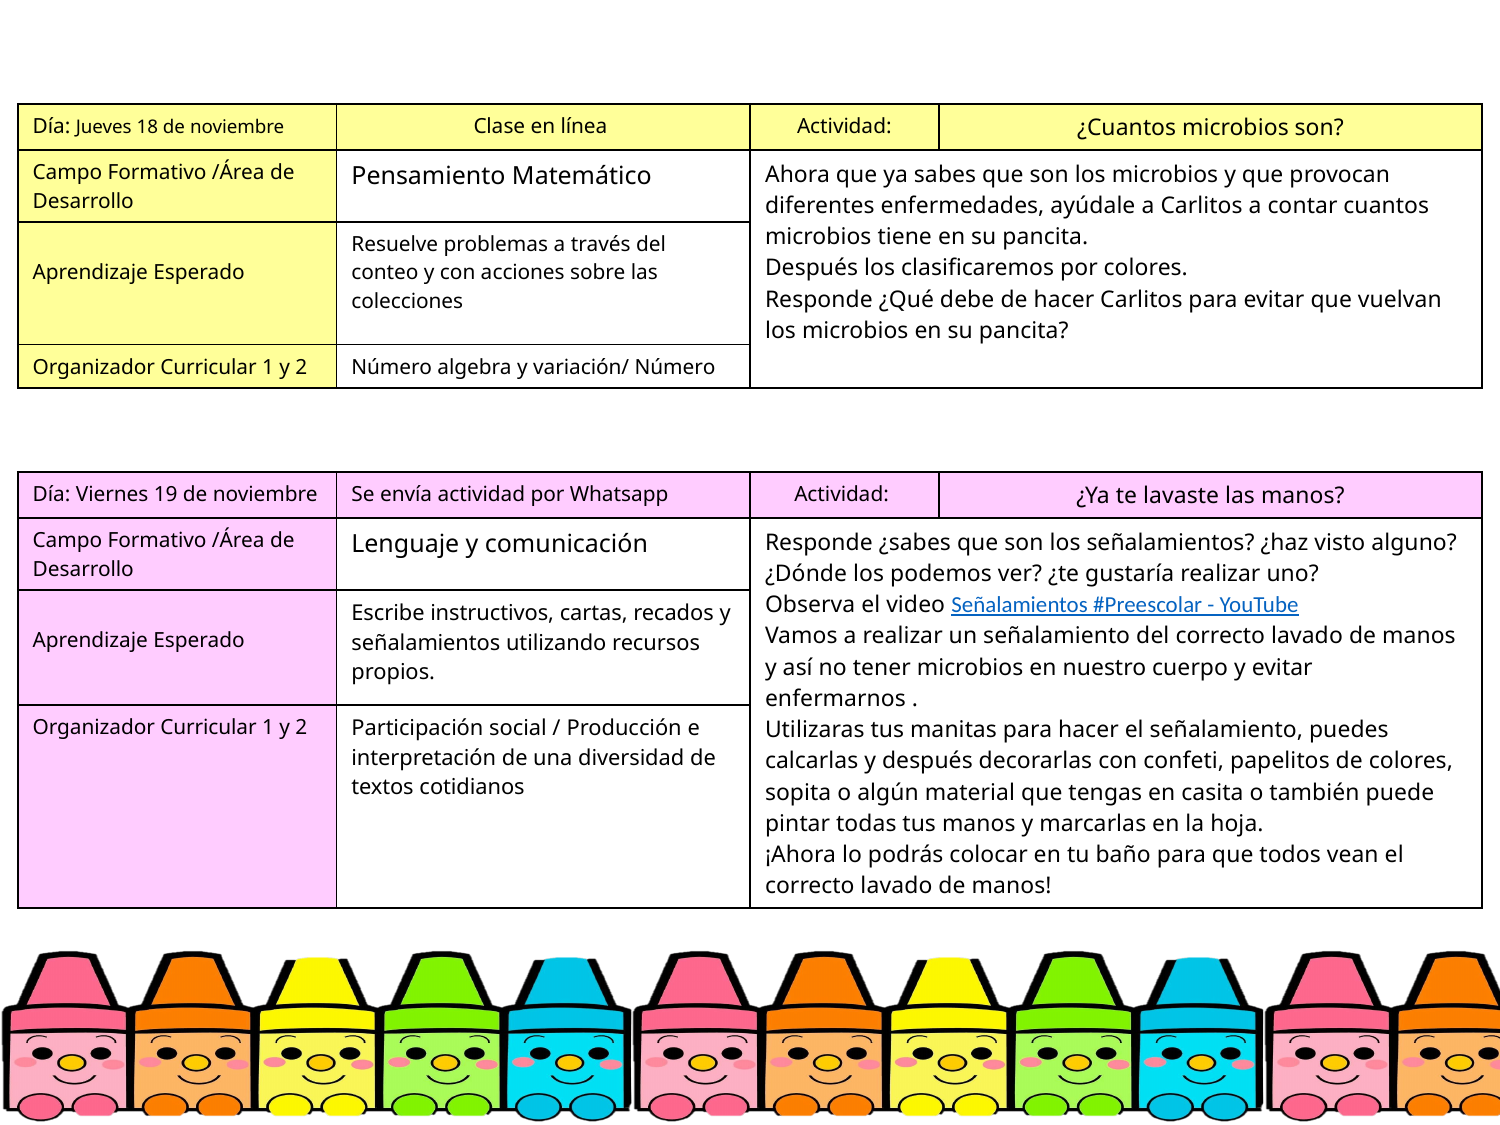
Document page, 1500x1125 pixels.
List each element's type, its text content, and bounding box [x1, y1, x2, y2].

table_header Clase en línea [337, 105, 749, 149]
table_header Actividad: [751, 105, 938, 149]
table_cell Campo Formativo /Área de Desarrollo [19, 519, 336, 589]
table_header Actividad: [751, 473, 938, 517]
table_cell Pensamiento Matemático [337, 151, 749, 221]
table_cell Organizador Curricular 1 y 2 [19, 345, 336, 387]
table_cell Resuelve problemas a través del conteo y con acciones sobre las colecciones [337, 223, 749, 344]
table_cell Escribe instructivos, cartas, recados y señalamientos utilizando recursos propios. [337, 591, 749, 704]
table_cell Responde ¿sabes que son los señalamientos? ¿haz visto alguno? ¿Dónde los podemos ver? ¿te gustaría realizar uno? Observa el video Señalamientos #Preescolar - YouTube Vamos a realizar un señalamiento del correcto lavado de manos y así no tener microbios en nuestro cuerpo y evitar enfermarnos . Utilizaras tus manitas para hacer el señalamiento, puedes calcarlas y después decorarlas con confeti, papelitos de colores, sopita o algún material que tengas en casita o también puede pintar todas tus manos y marcarlas en la hoja. ¡Ahora lo podrás colocar en tu baño para que todos vean el correcto lavado de manos! [751, 519, 1481, 907]
table_cell Participación social / Producción e interpretación de una diversidad de textos cotidianos [337, 706, 749, 907]
table_header ¿Ya te lavaste las manos? [940, 473, 1481, 517]
table_header Se envía actividad por Whatsapp [337, 473, 749, 517]
table_cell Ahora que ya sabes que son los microbios y que provocan diferentes enfermedades, ayúdale a Carlitos a contar cuantos microbios tiene en su pancita. Después los clasificaremos por colores. Responde ¿Qué debe de hacer Carlitos para evitar que vuelvan los microbios en su pancita? [751, 151, 1481, 387]
table_cell Campo Formativo /Área de Desarrollo [19, 151, 336, 221]
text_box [0, 946, 1500, 1125]
table_cell Aprendizaje Esperado [19, 591, 336, 704]
table_header Día: Jueves 18 de noviembre [19, 105, 336, 149]
table_cell Lenguaje y comunicación [337, 519, 749, 589]
table_header ¿Cuantos microbios son? [940, 105, 1481, 149]
table_cell Organizador Curricular 1 y 2 [19, 706, 336, 907]
table_cell Número algebra y variación/ Número [337, 345, 749, 387]
table_cell Aprendizaje Esperado [19, 223, 336, 344]
table_header Día: Viernes 19 de noviembre [19, 473, 336, 517]
